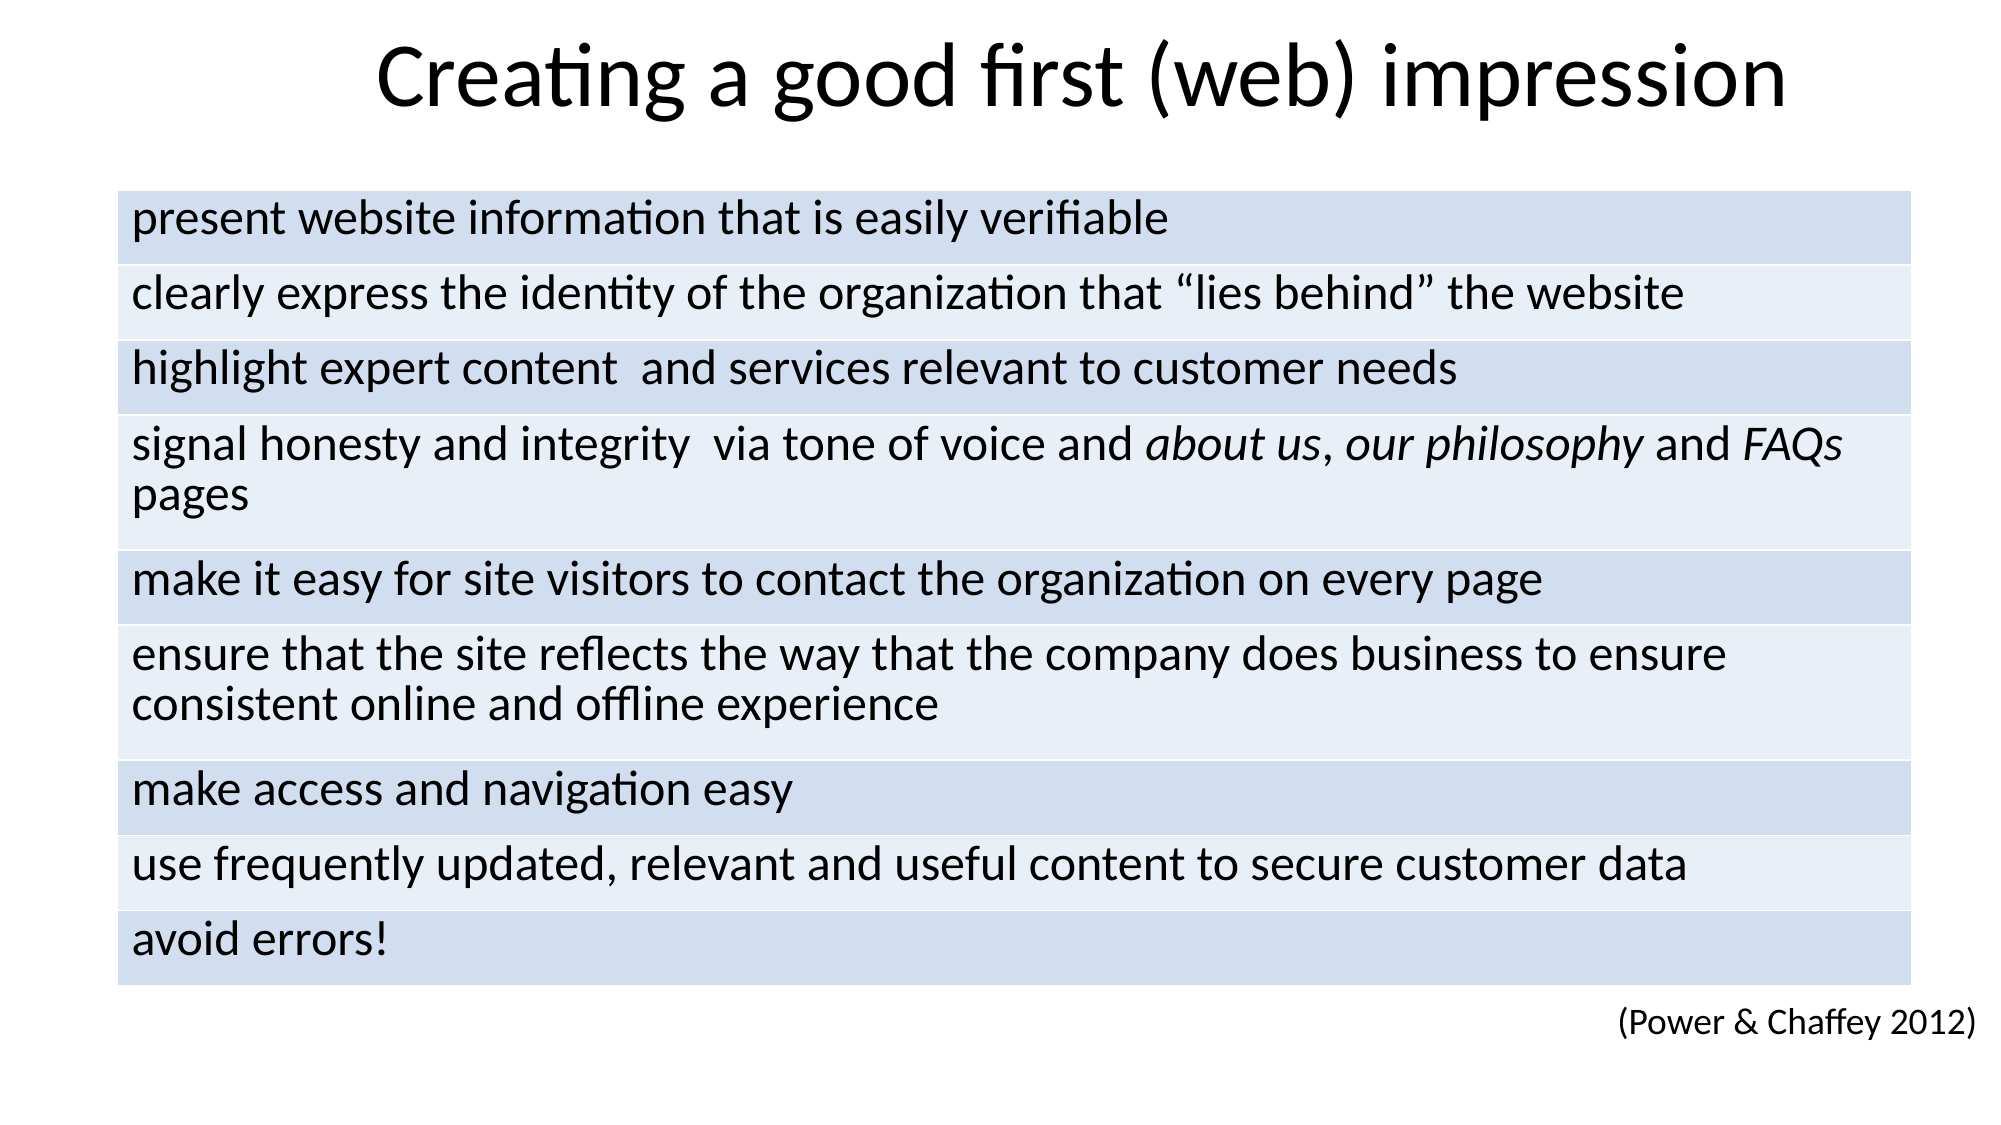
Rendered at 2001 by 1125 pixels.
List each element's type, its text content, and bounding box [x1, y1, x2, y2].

table_cell use frequently updated, relevant and useful content to secure customer data [118, 836, 1911, 910]
table_cell clearly express the identity of the organization that “lies behind” the website [118, 266, 1911, 339]
table_cell make access and navigation easy [118, 761, 1911, 835]
table_cell make it easy for site visitors to contact the organization on every page [118, 551, 1911, 624]
table_cell highlight expert content and services relevant to customer needs [118, 341, 1911, 414]
text_box (Power & Chaffey 2012) [1602, 989, 1993, 1050]
table_header present website information that is easily verifiable [118, 191, 1911, 264]
table_cell avoid errors! [118, 911, 1911, 985]
text_box Creating a good first (web) impression [361, 7, 1826, 132]
table_cell ensure that the site reflects the way that the company does business to ensure consistent online and offline experience [118, 626, 1911, 759]
table_cell signal honesty and integrity via tone of voice and about us, our philosophy and FAQs pages [118, 416, 1911, 549]
